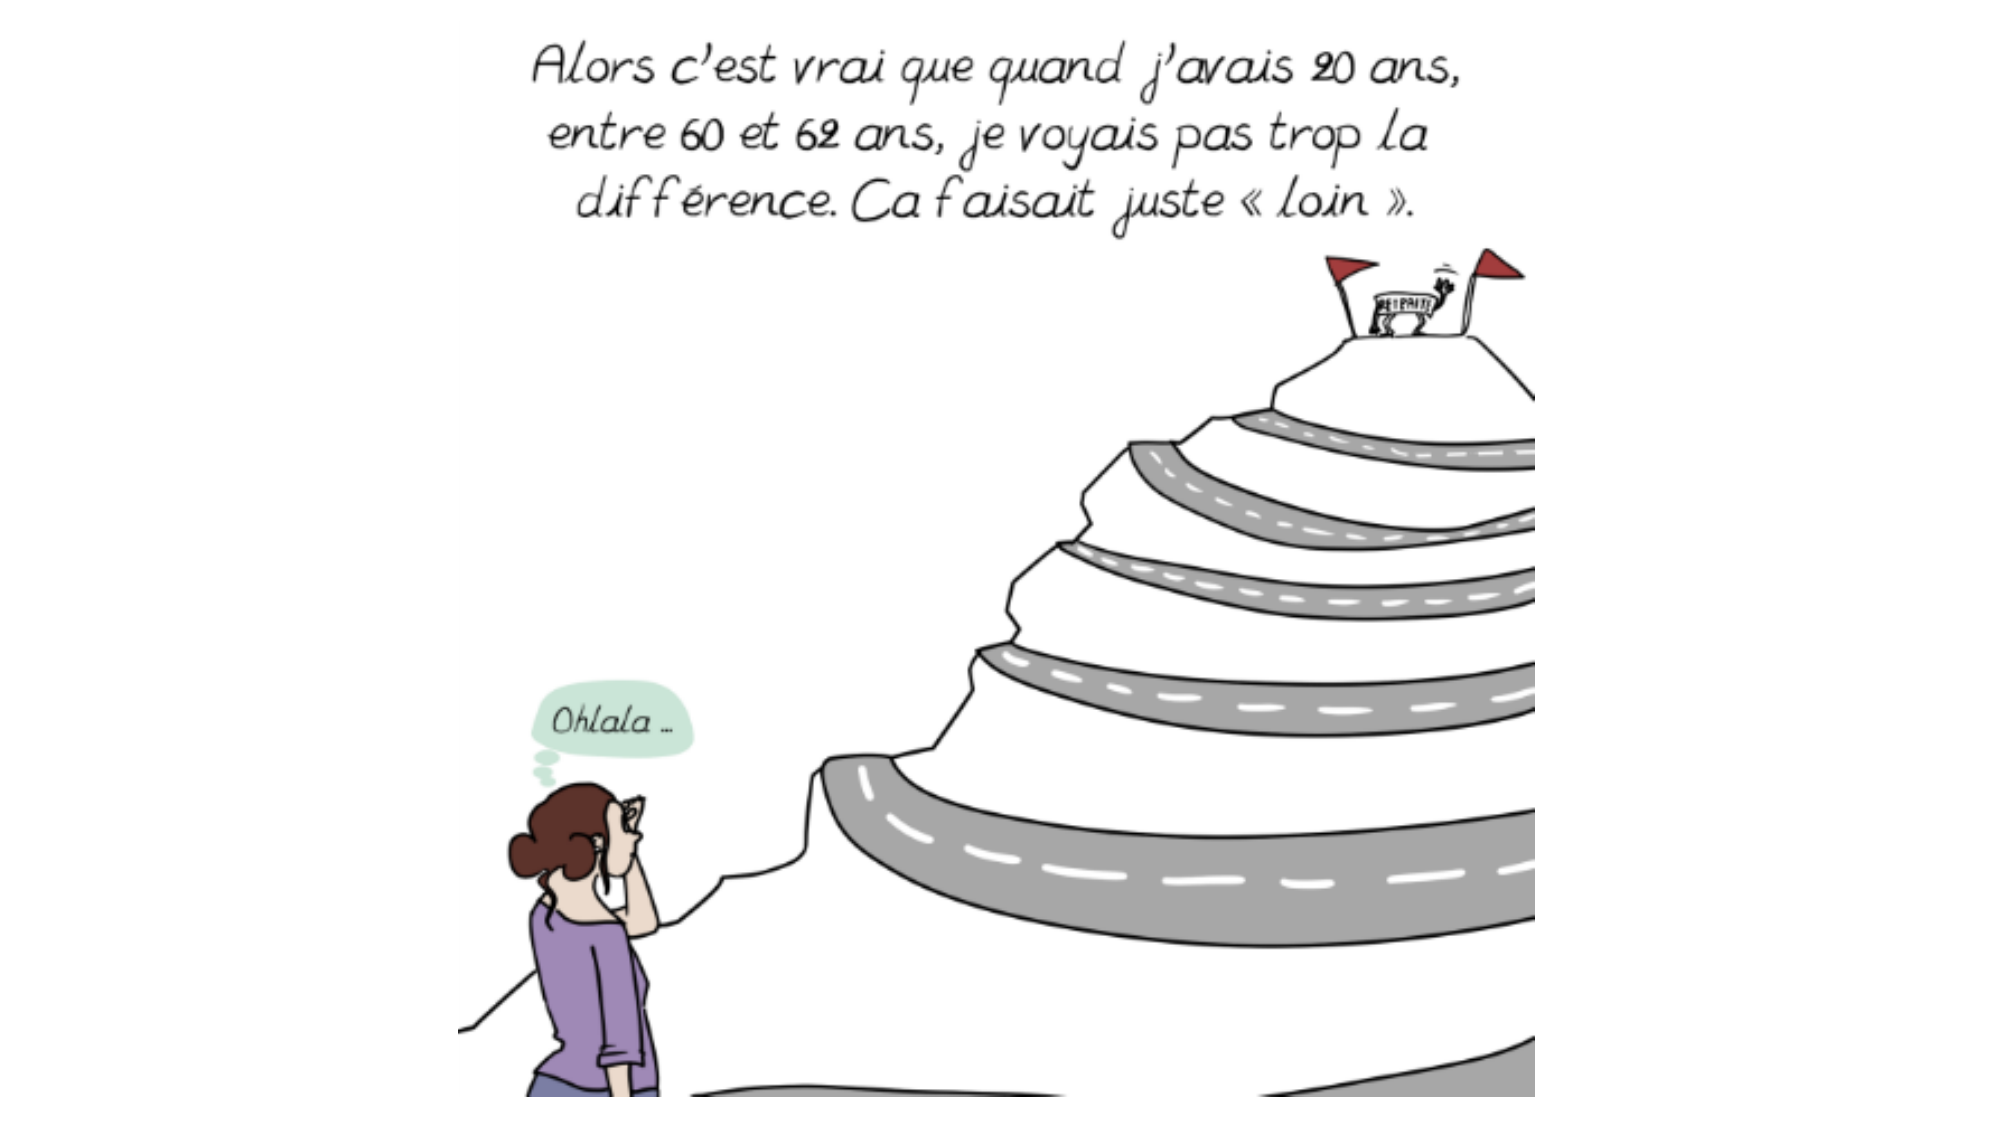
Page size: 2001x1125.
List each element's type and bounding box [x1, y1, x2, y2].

picture [458, 21, 1535, 1097]
